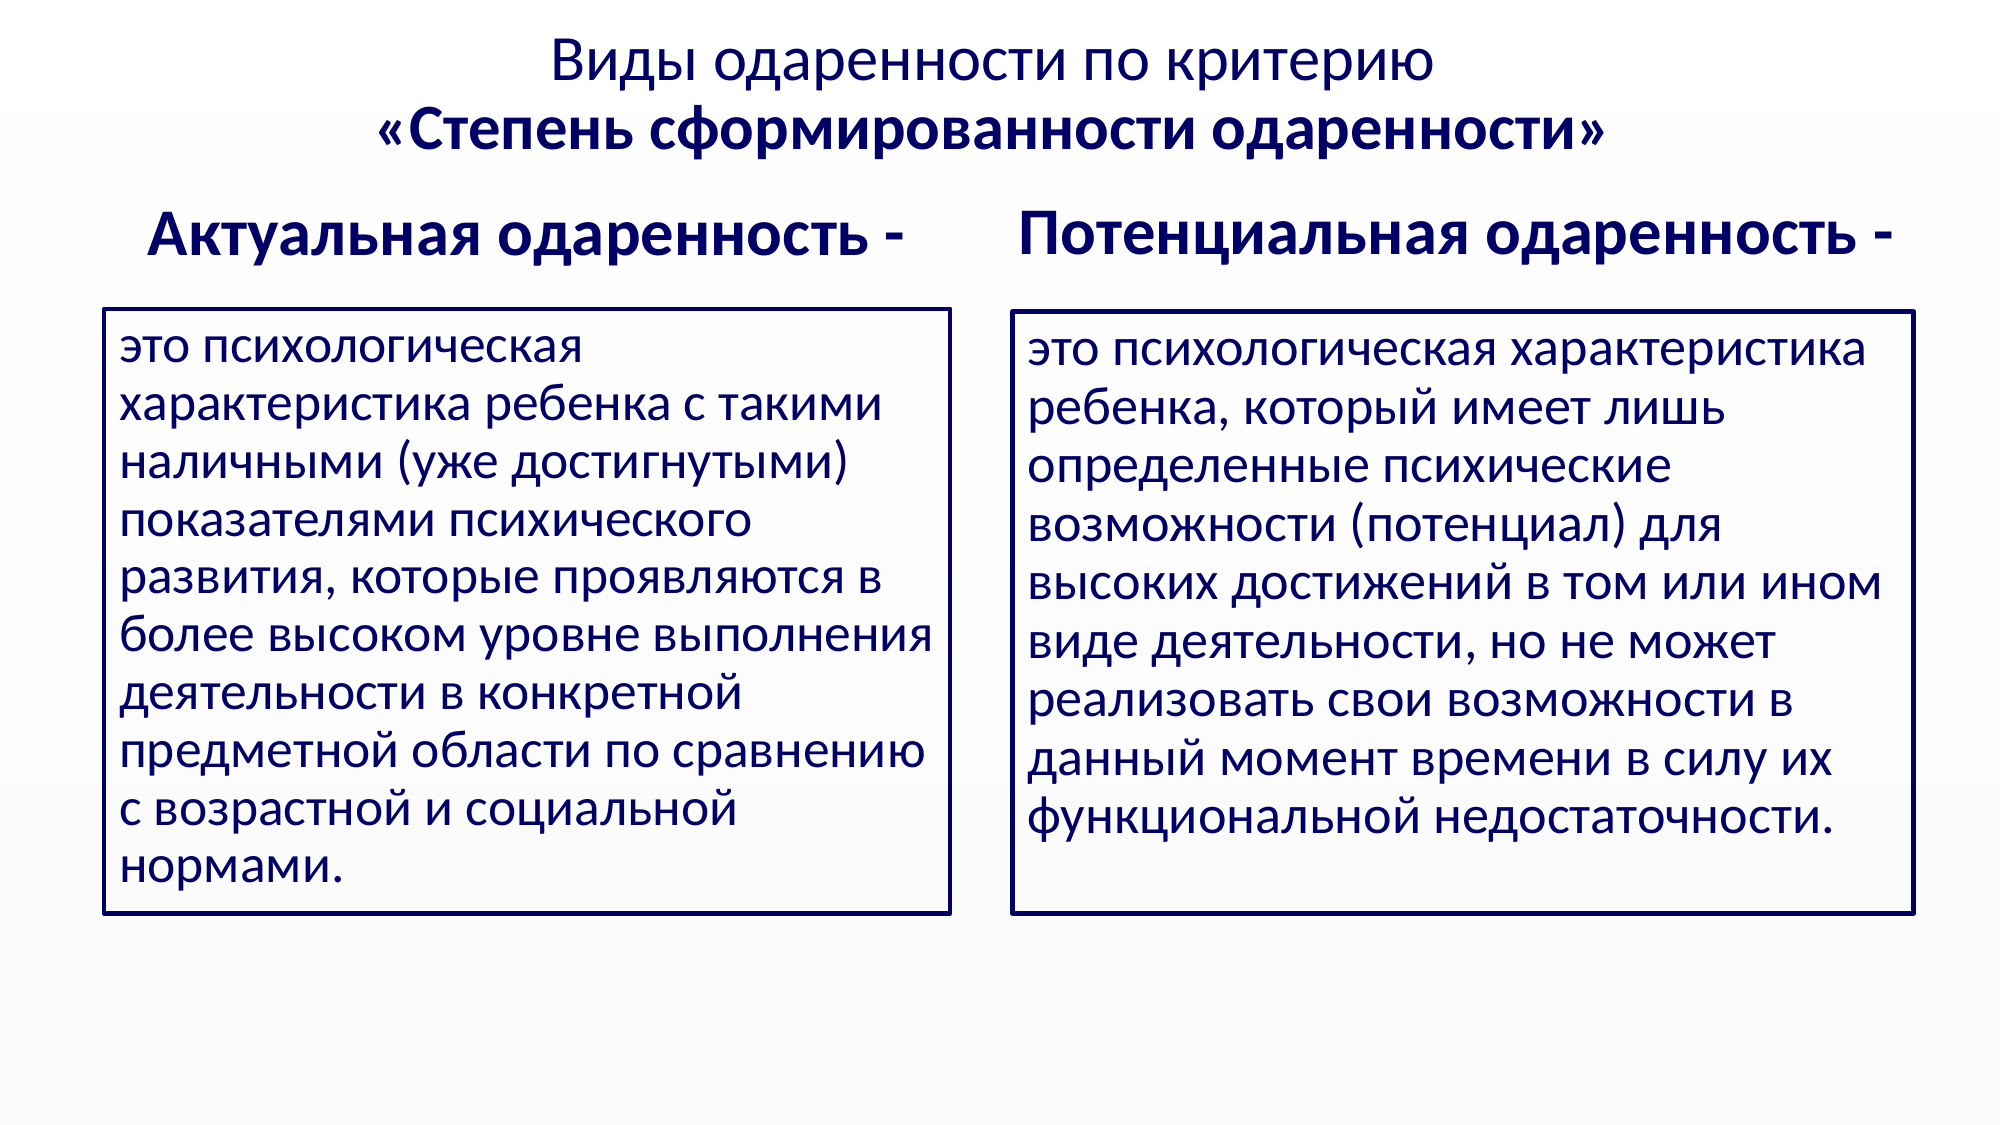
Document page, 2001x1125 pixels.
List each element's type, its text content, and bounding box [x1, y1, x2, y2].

list Потенциальная одаренность - [999, 212, 1914, 277]
list Актуальная одаренность - [104, 213, 951, 278]
list это психологическая характеристика ребенка с такими наличными (уже достигнутыми) показателями психического развития, которые проявляются в более высоком уровне выполнения деятельности в конкретной предметной области по сравнению с возрастной и социальной нормами. [104, 308, 951, 914]
list это психологическая характеристика ребенка, который имеет лишь определенные психические возможности (потенциал) для высоких достижений в том или ином виде деятельности, но не может реализовать свои возможности в данный момент времени в силу их функциональной недостаточности. [1012, 311, 1914, 914]
title Виды одаренности по критерию «Степень сформированности одаренности» [137, 17, 1863, 172]
